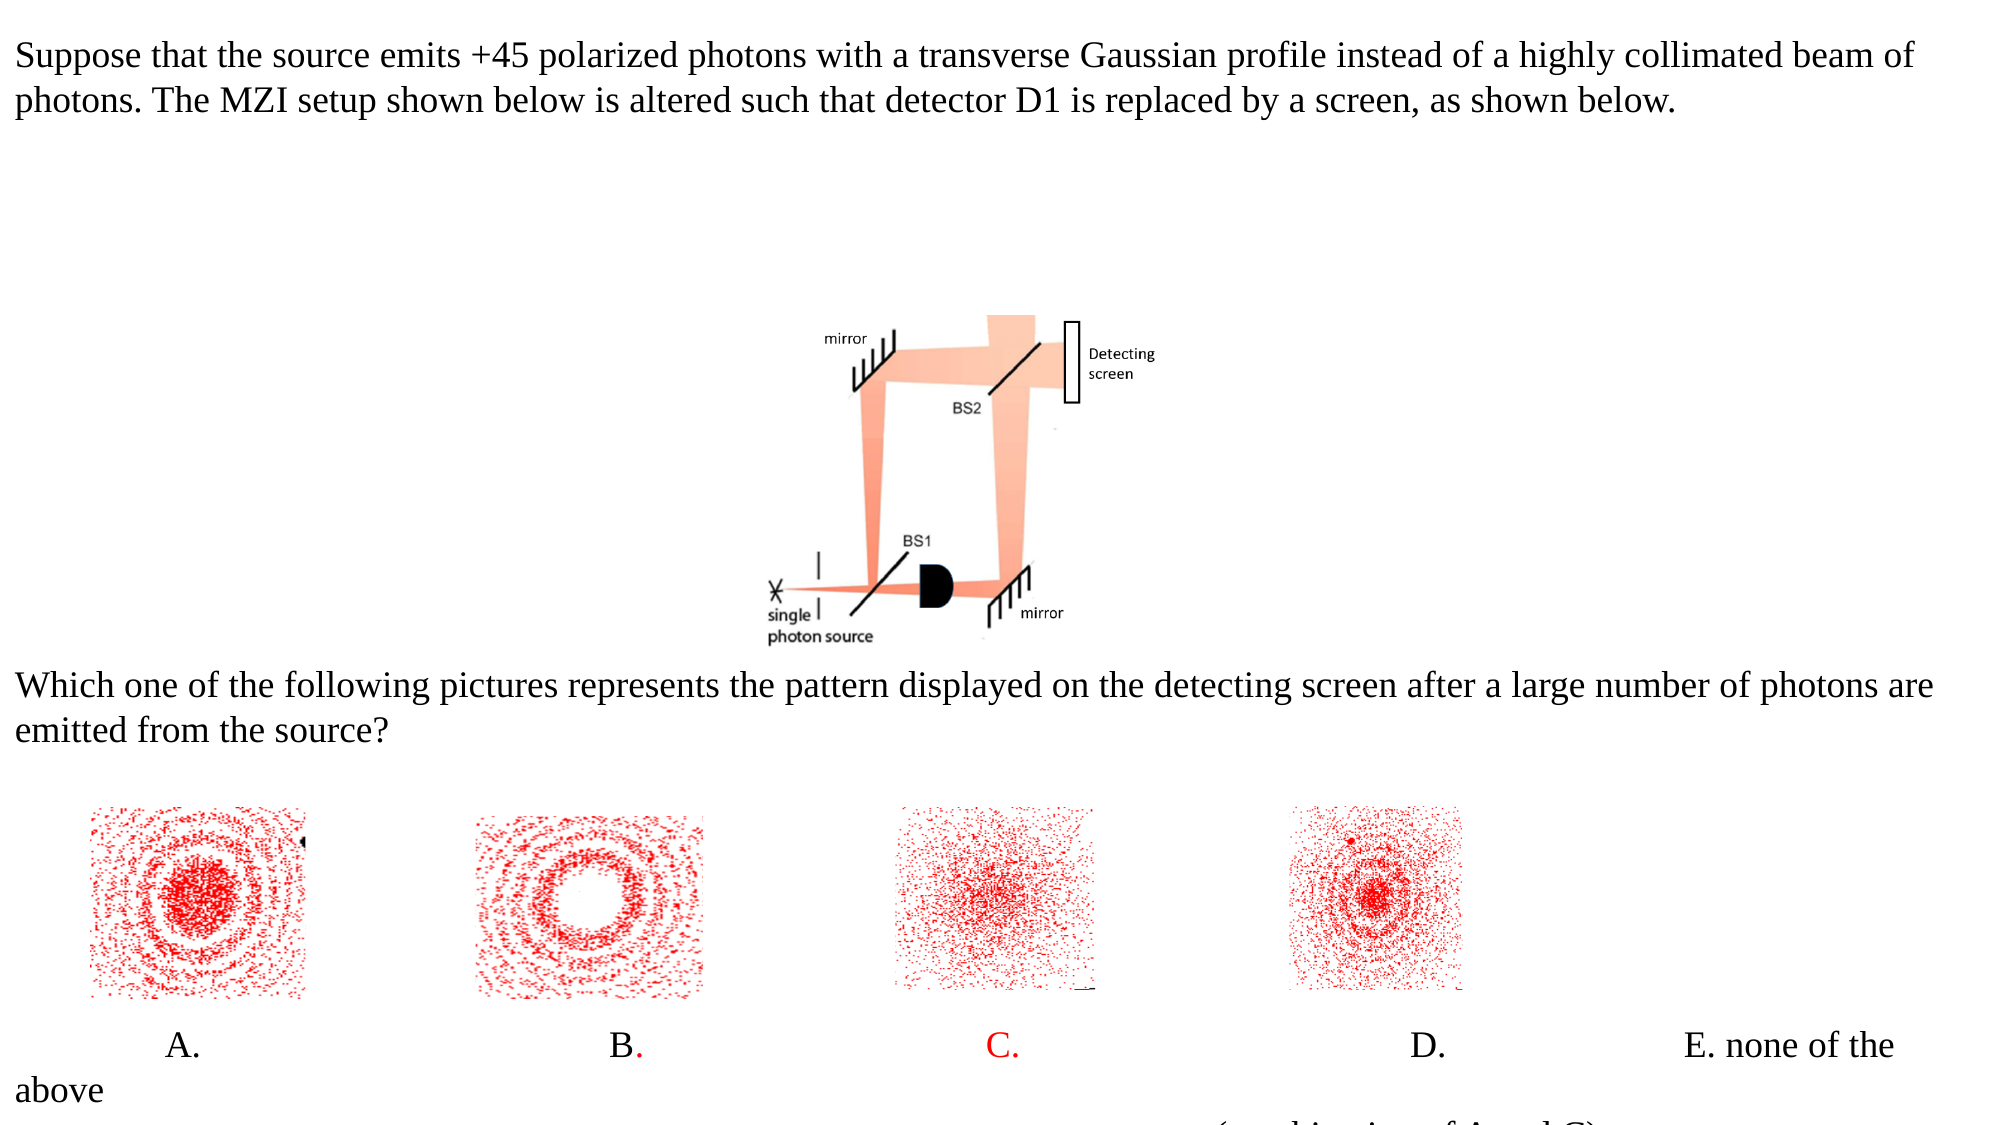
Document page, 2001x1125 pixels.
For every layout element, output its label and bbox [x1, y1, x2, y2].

picture [1289, 806, 1463, 990]
picture [475, 816, 703, 999]
picture [89, 807, 306, 999]
picture [740, 315, 1191, 653]
picture [895, 807, 1096, 990]
